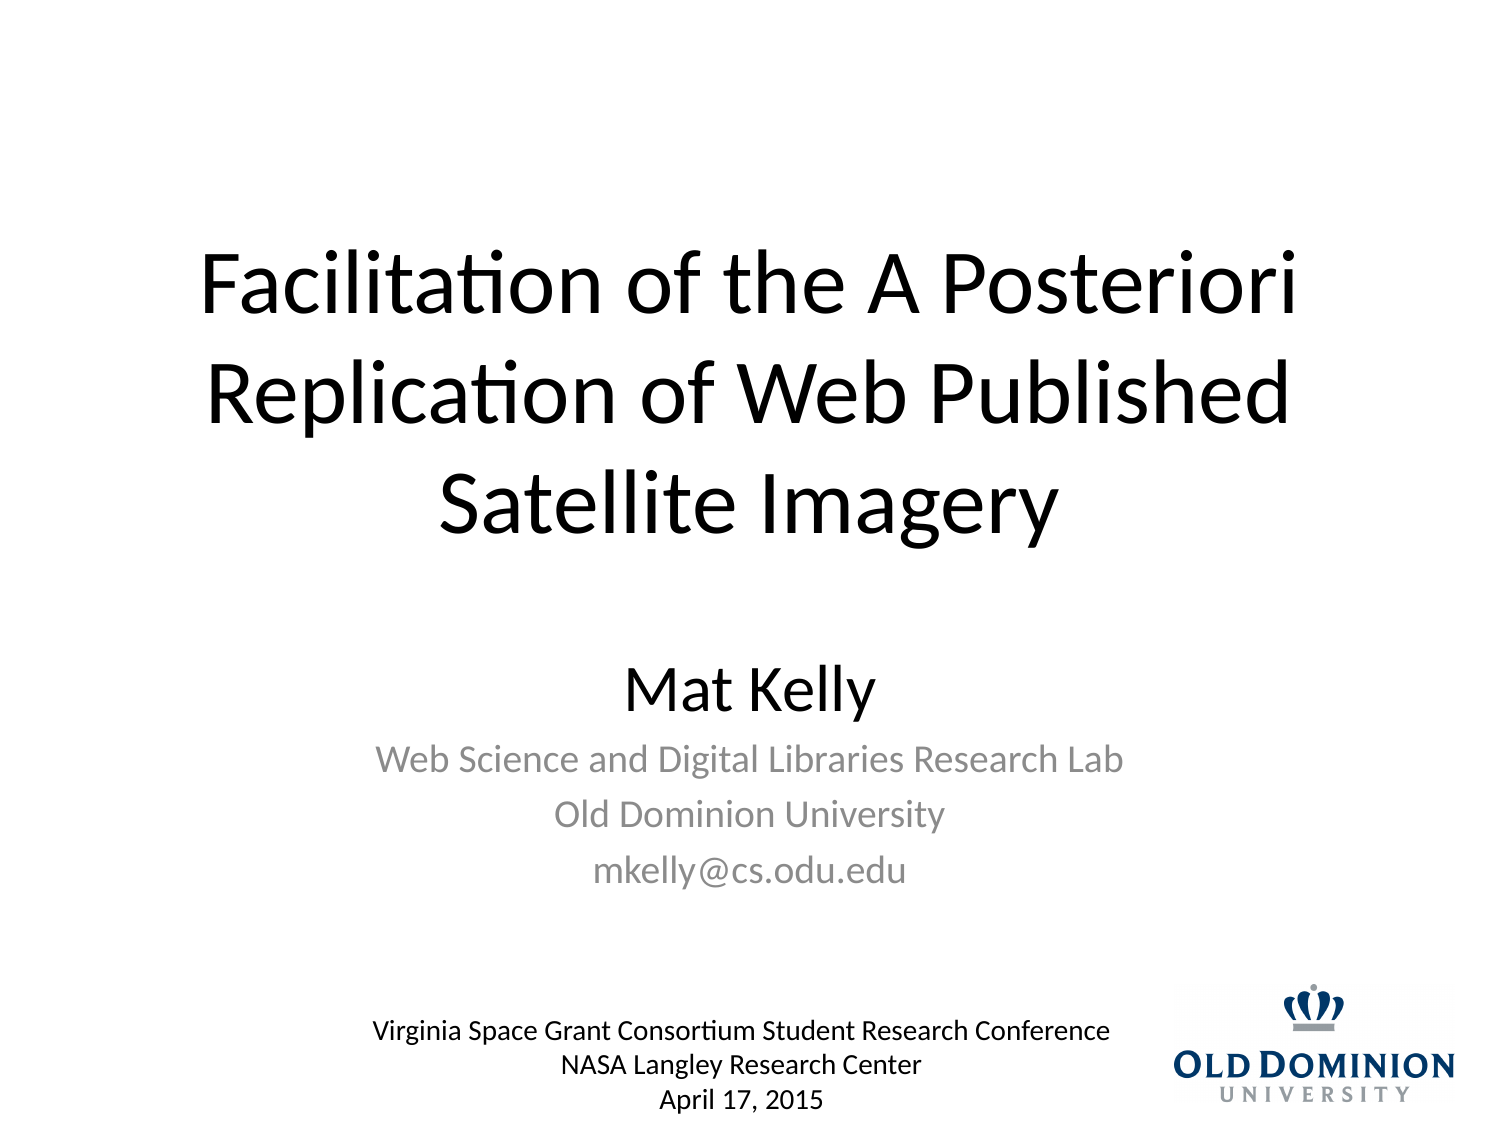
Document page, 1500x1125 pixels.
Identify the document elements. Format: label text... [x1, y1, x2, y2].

picture [1174, 984, 1455, 1104]
text_box Virginia Space Grant Consortium Student Research Conference NASA Langley Research Center April 17, 2015 [357, 1003, 1126, 1123]
title Facilitation of the A Posteriori Replication of Web Published Satellite Imagery [112, 182, 1388, 591]
subtitle Mat Kelly Web Science and Digital Libraries Research Lab Old Dominion University mkelly@cs.odu.edu [0, 637, 1500, 925]
